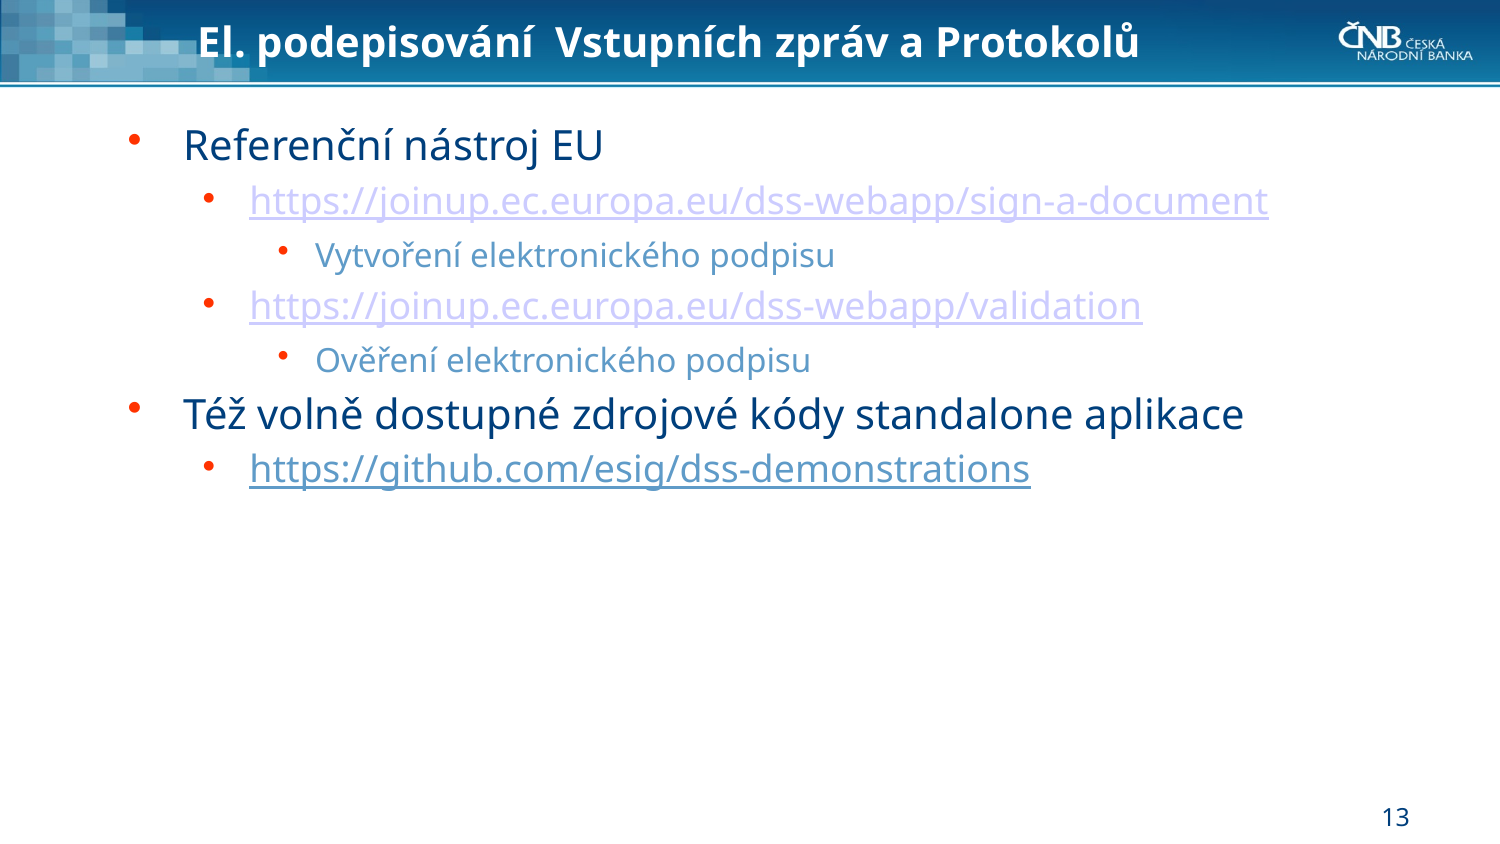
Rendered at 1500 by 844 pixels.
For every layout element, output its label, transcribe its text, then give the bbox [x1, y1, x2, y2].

title El. podepisování Vstupních zpráv a Protokolů [183, 9, 1294, 72]
slide_number 13 [1074, 793, 1425, 839]
picture [0, 0, 1500, 89]
list Referenční nástroj EU https://joinup.ec.europa.eu/dss-webapp/sign-a-document Vytvoření elektronického podpisu https://joinup.ec.europa.eu/dss-webapp/validation Ověření elektronického podpisu Též volně dostupné zdrojové kódy standalone aplikace https://github.com/esig/dss-demonstrations [112, 111, 1424, 786]
